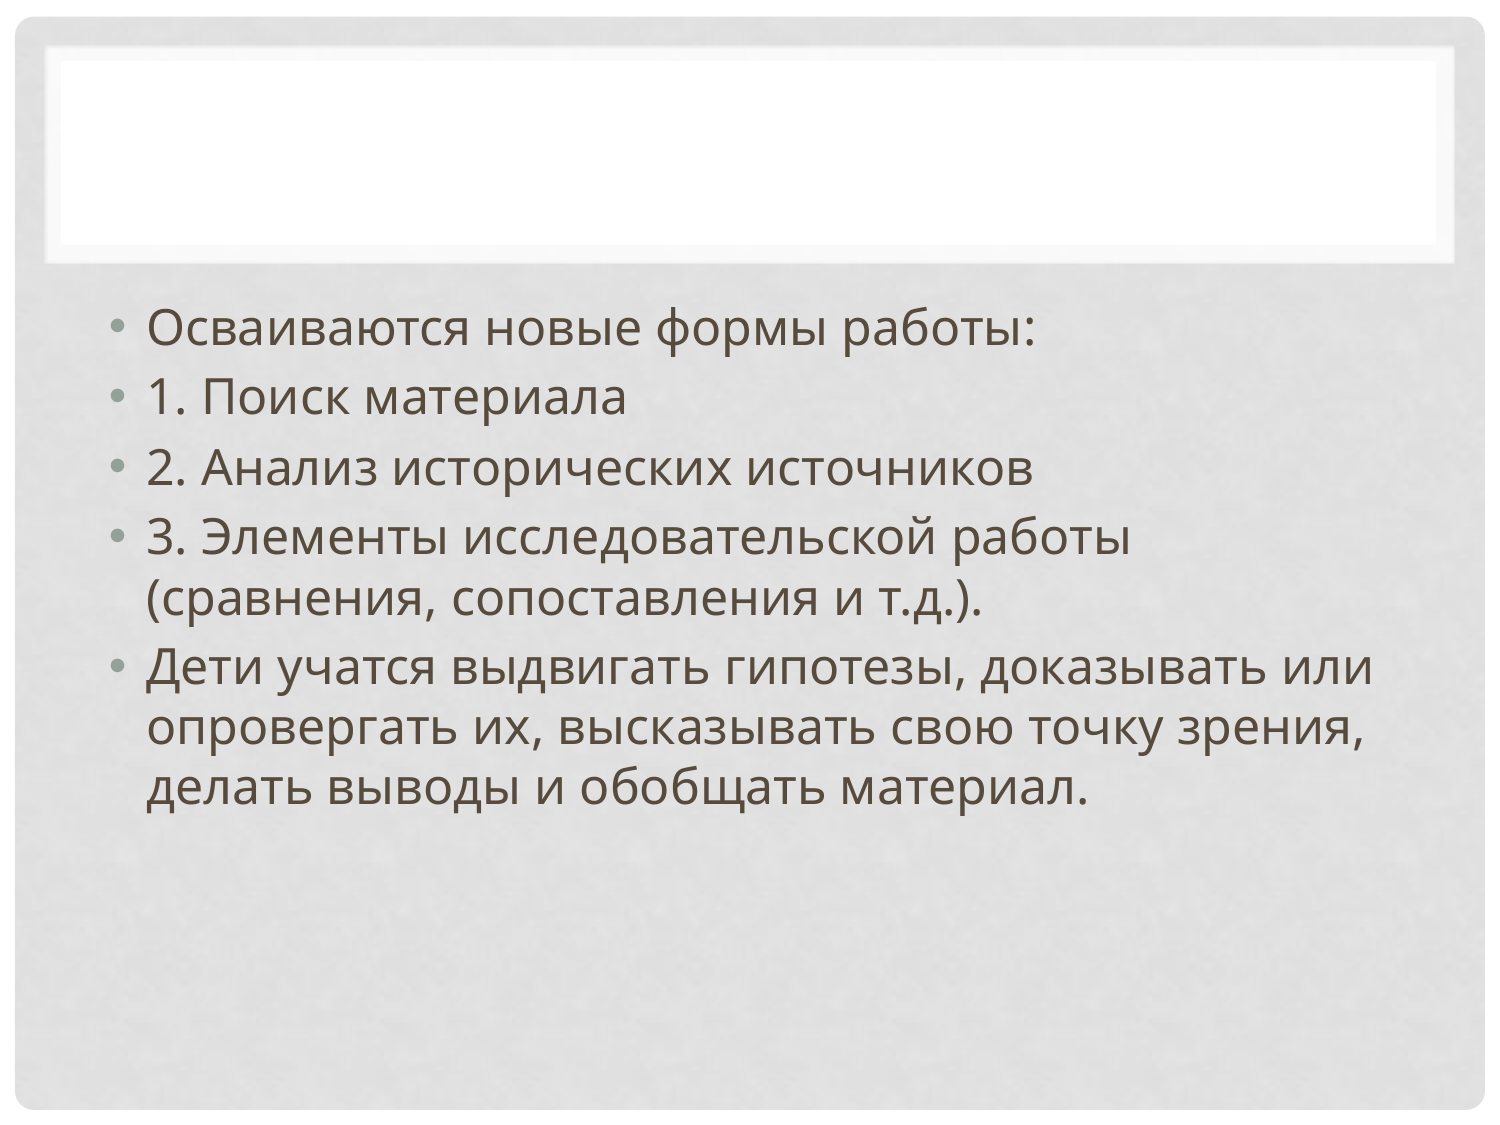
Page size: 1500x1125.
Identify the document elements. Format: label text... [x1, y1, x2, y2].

list Осваиваются новые формы работы: 1. Поиск материала 2. Анализ исторических источников 3. Элементы исследовательской работы (сравнения, сопоставления и т.д.). Дети учатся выдвигать гипотезы, доказывать или опровергать их, высказывать свою точку зрения, делать выводы и обобщать материал. [75, 287, 1425, 1005]
